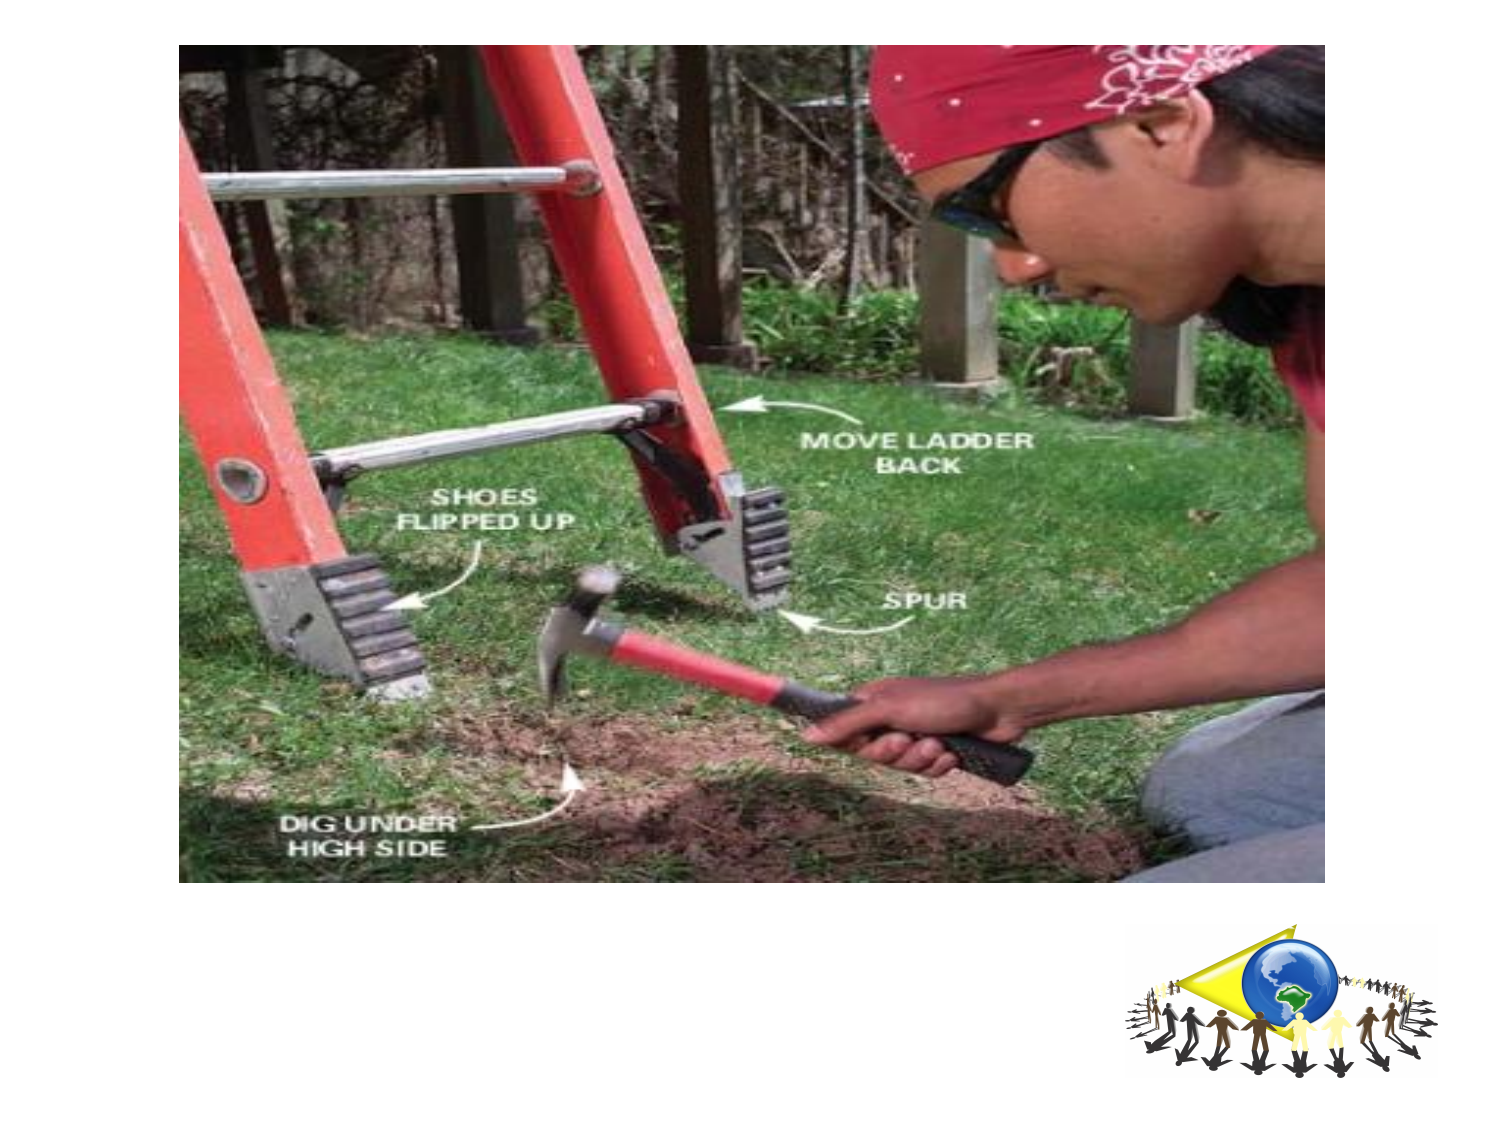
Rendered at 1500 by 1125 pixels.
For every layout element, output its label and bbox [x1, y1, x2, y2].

picture [178, 44, 1325, 883]
picture [1124, 924, 1438, 1079]
